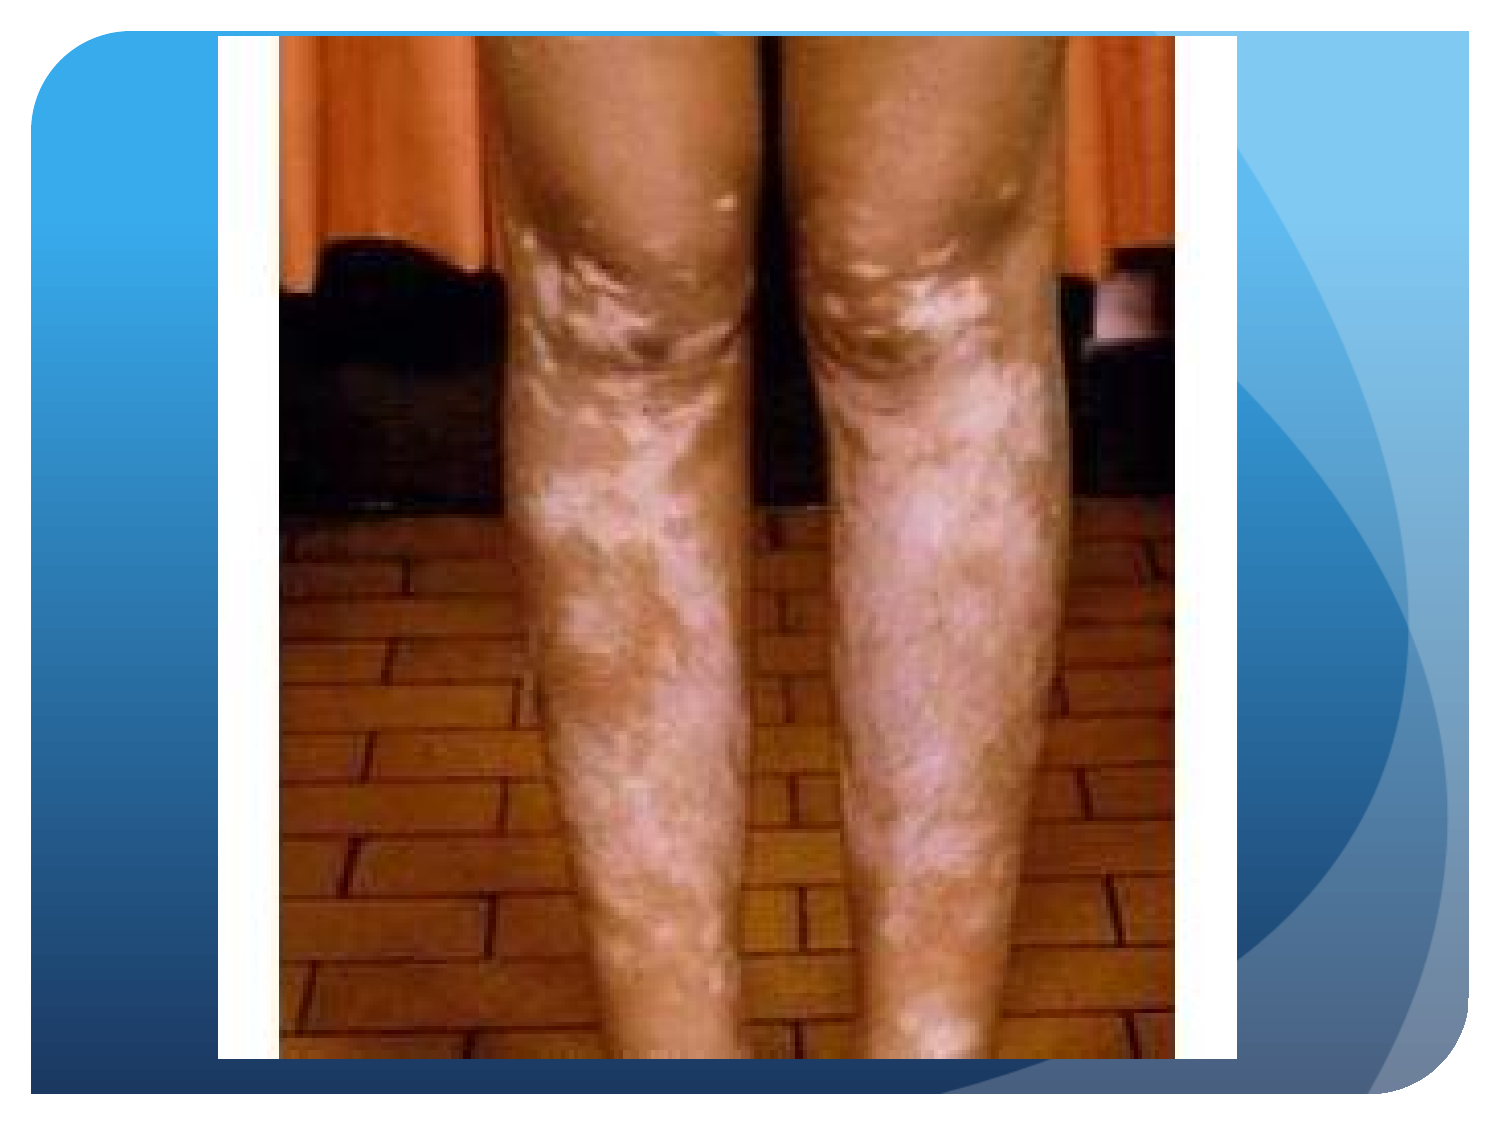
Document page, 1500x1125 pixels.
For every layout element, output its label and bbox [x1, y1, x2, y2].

picture [24, 30, 1473, 1094]
list [218, 35, 1237, 1059]
